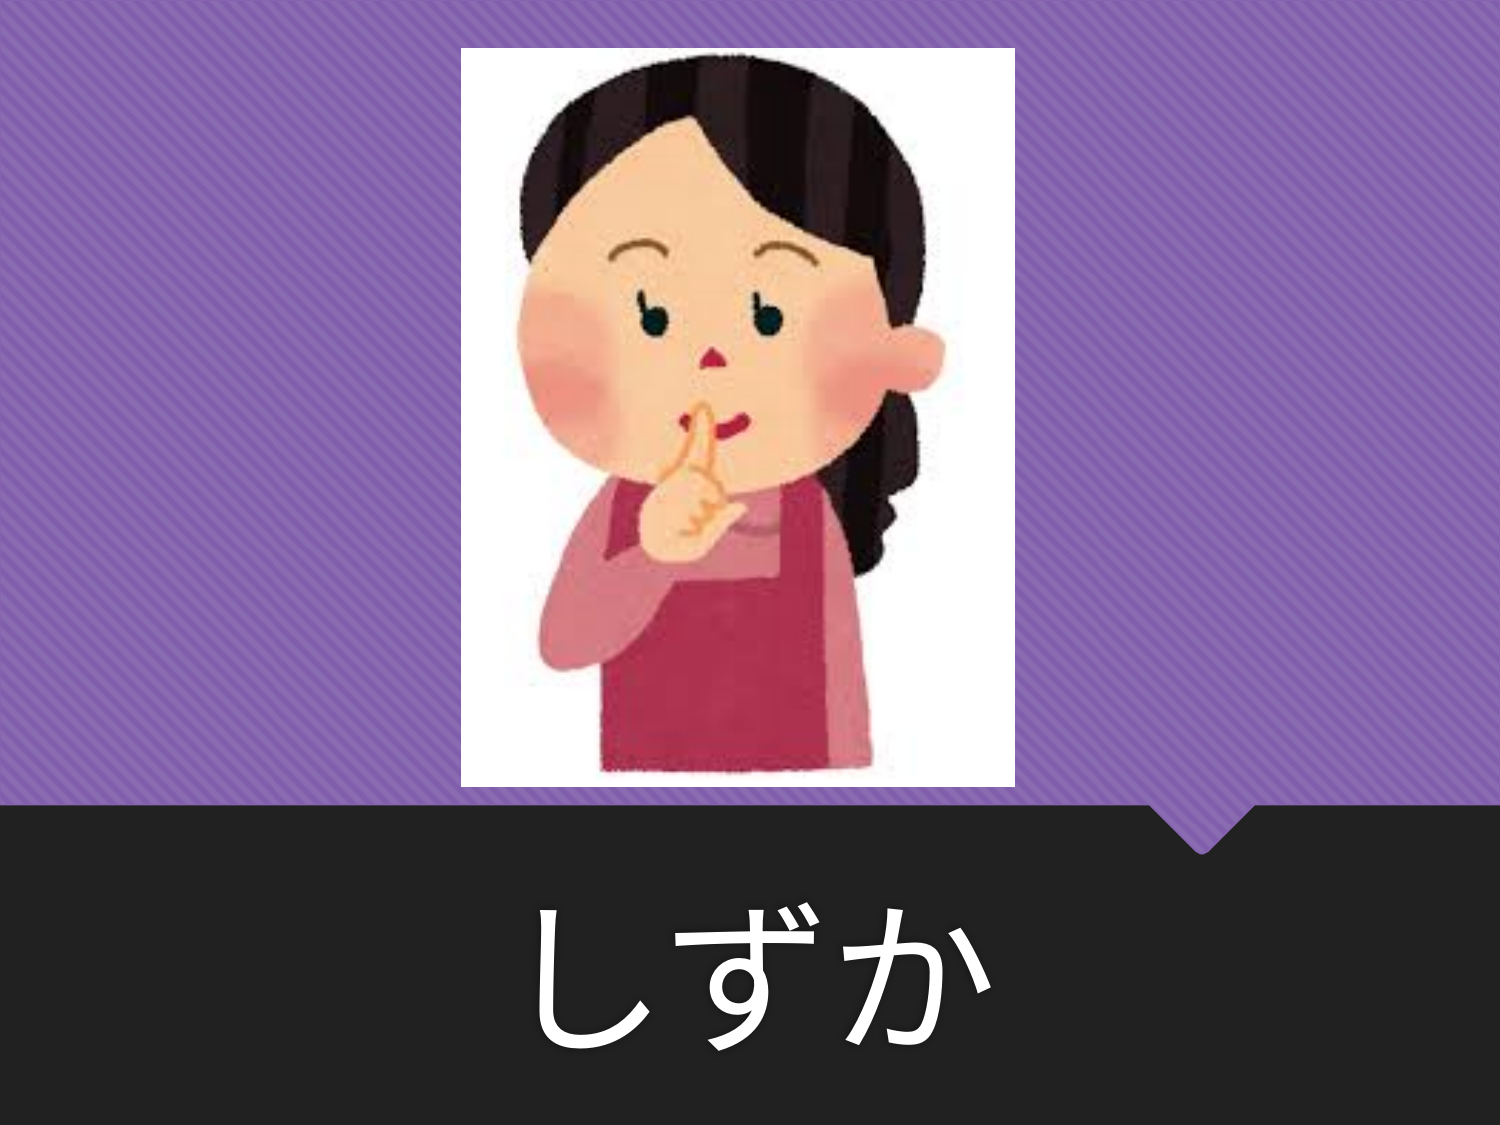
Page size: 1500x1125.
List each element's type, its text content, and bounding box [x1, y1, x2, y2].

list しずか [132, 866, 1367, 938]
picture [461, 47, 1016, 787]
